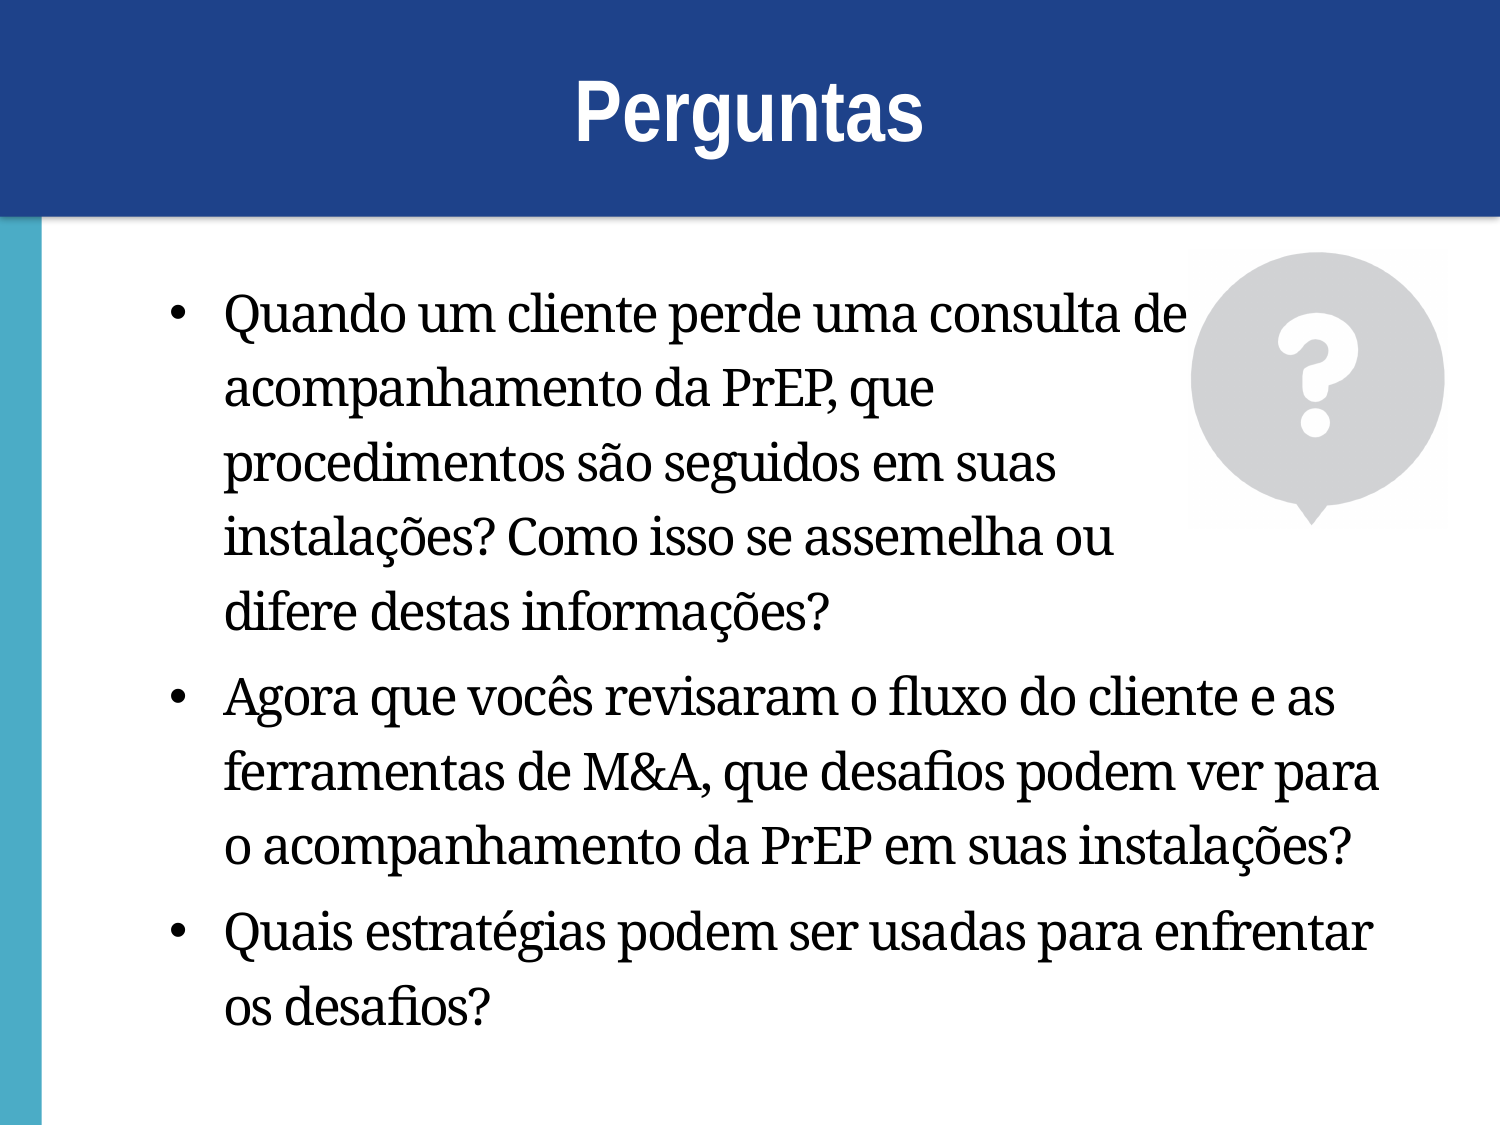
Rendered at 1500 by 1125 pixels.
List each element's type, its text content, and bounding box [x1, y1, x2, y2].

list Quando um cliente perde uma consulta de acompanhamento da PrEP, que procedimentos são seguidos em suas instalações? Como isso se assemelha ou difere destas informações? Agora que vocês revisaram o fluxo do cliente e as ferramentas de M&A, que desafios podem ver para o acompanhamento da PrEP em suas instalações? Quais estratégias podem ser usadas para enfrentar os desafios? [154, 260, 1405, 1063]
title Perguntas [75, 35, 1425, 177]
picture [1187, 249, 1448, 530]
